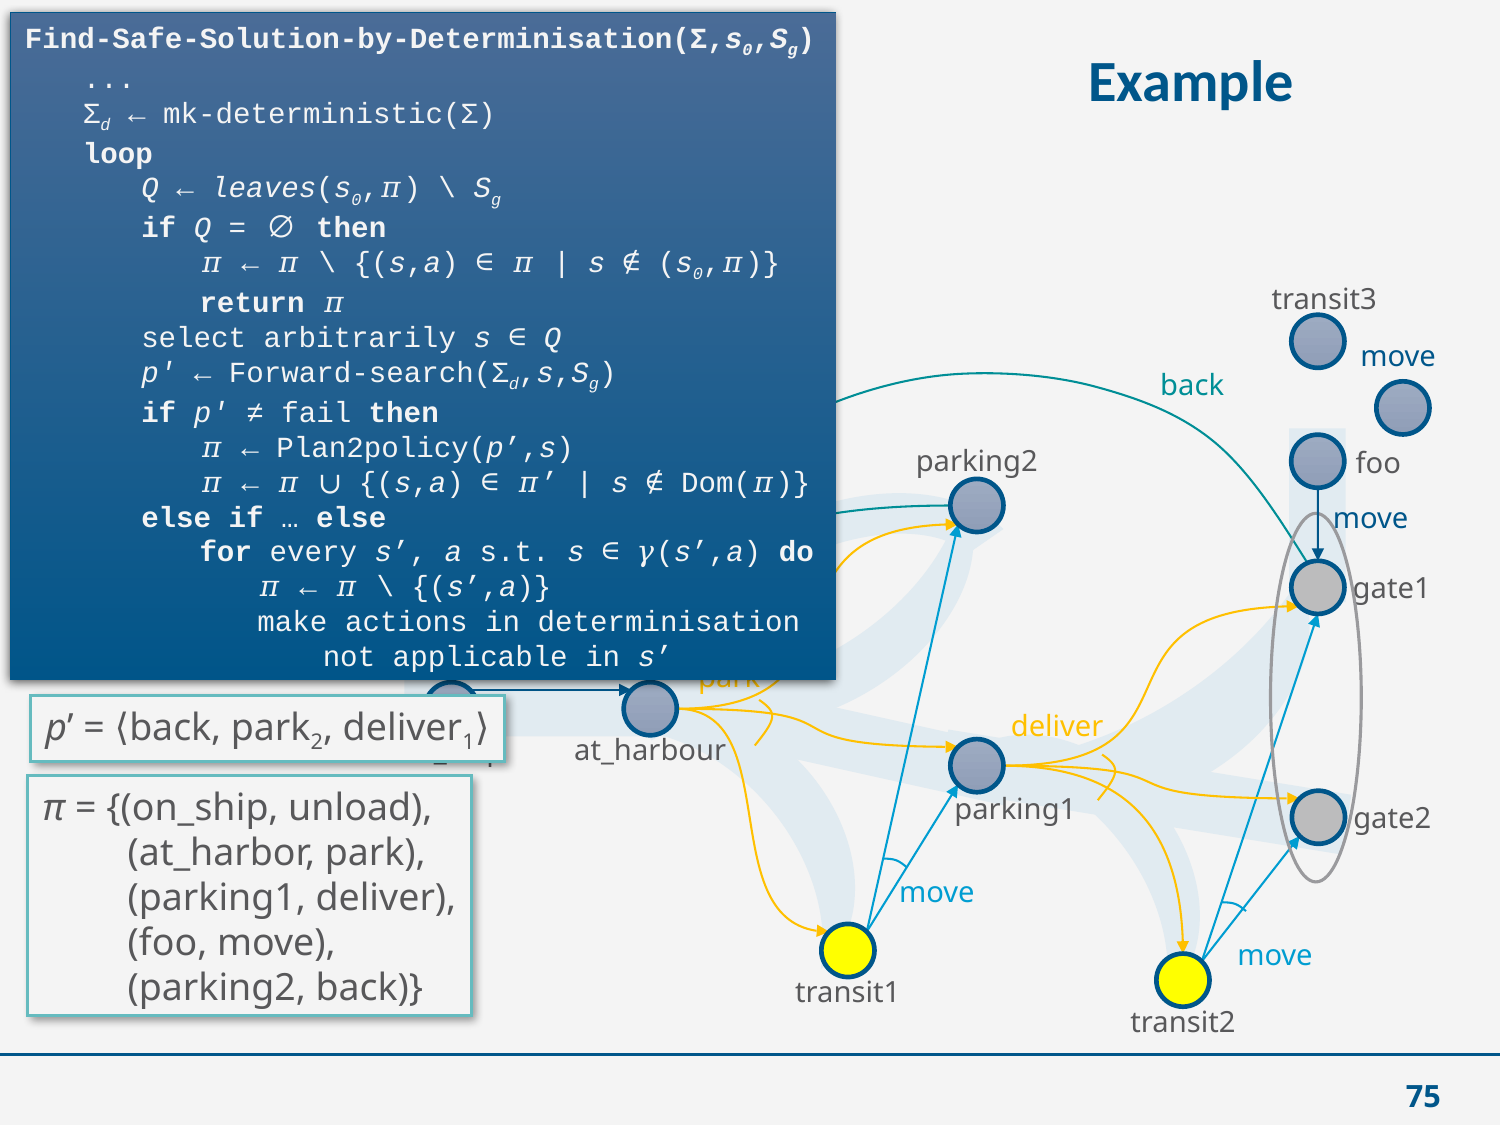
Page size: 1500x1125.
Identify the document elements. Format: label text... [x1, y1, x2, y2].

title Example [842, 42, 1294, 161]
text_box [388, 273, 1441, 1046]
text_box p’ = ⟨back, park2, deliver1⟩ [30, 694, 388, 762]
slide_number 75 [1322, 1058, 1441, 1118]
text_box π = {(on_ship, unload), (at_harbor, park), (parking1, deliver), (foo, move), (parking2, back)} [27, 775, 388, 1017]
